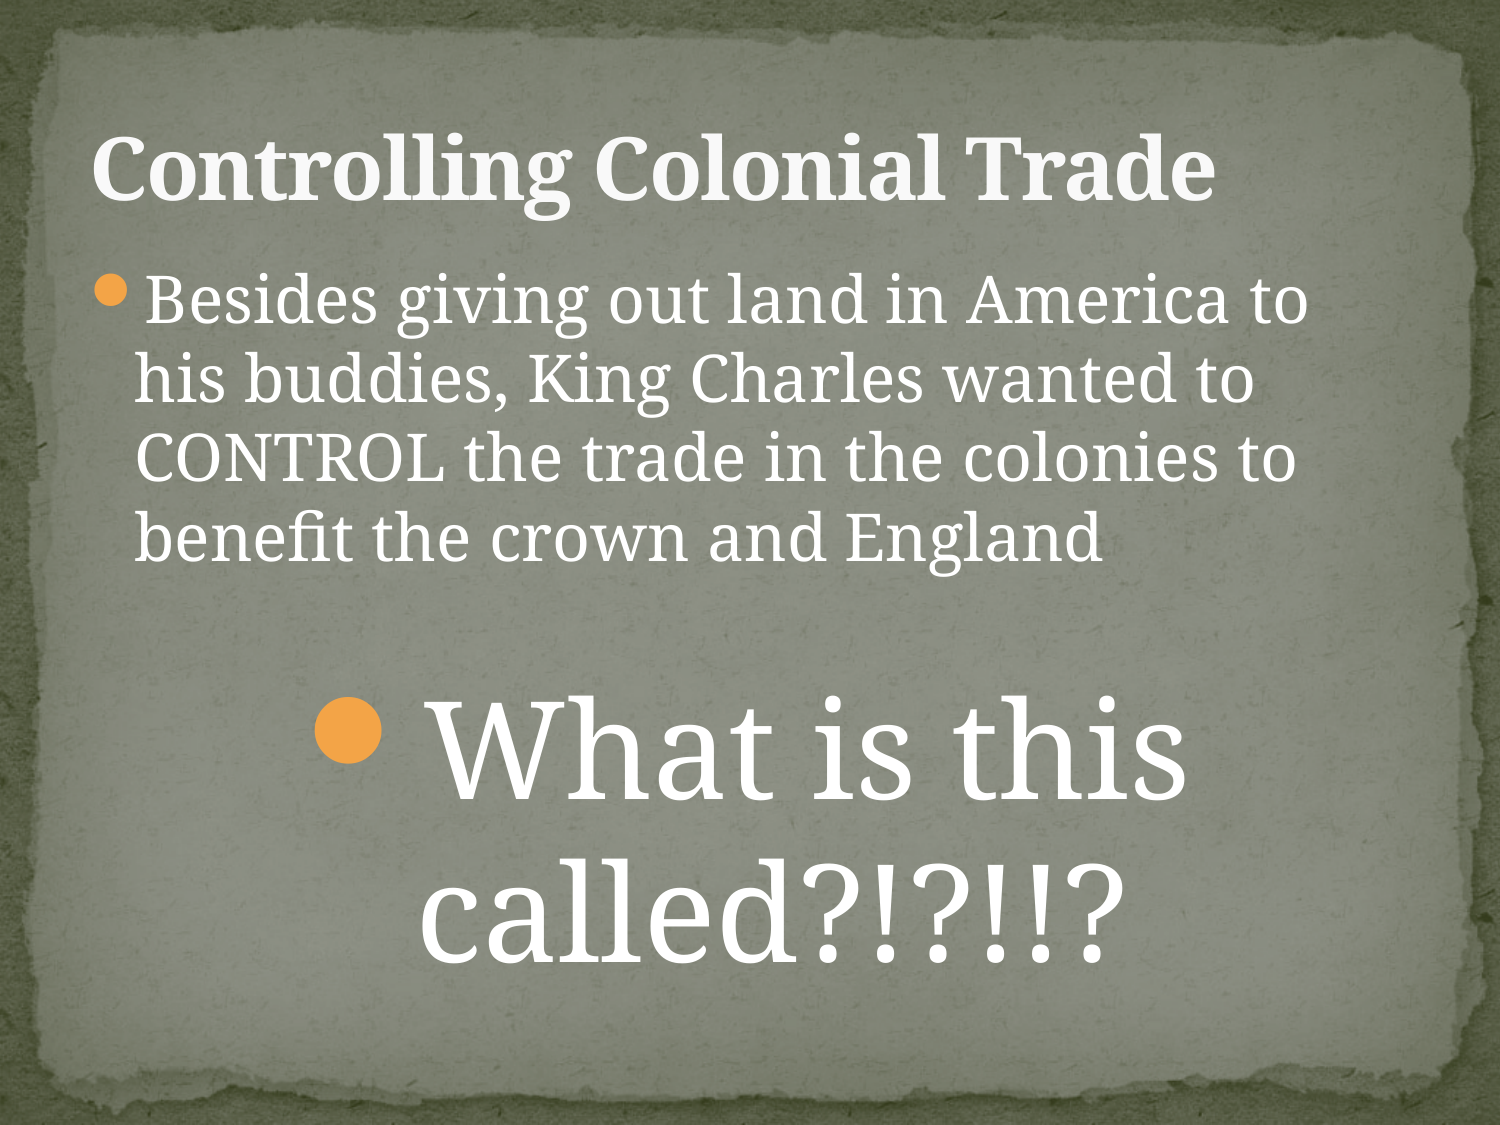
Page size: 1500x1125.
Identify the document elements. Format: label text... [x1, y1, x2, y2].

title Controlling Colonial Trade [74, 24, 1425, 225]
list Besides giving out land in America to his buddies, King Charles wanted to CONTROL the trade in the colonies to benefit the crown and England What is this called?!?!!? [75, 249, 1425, 1000]
